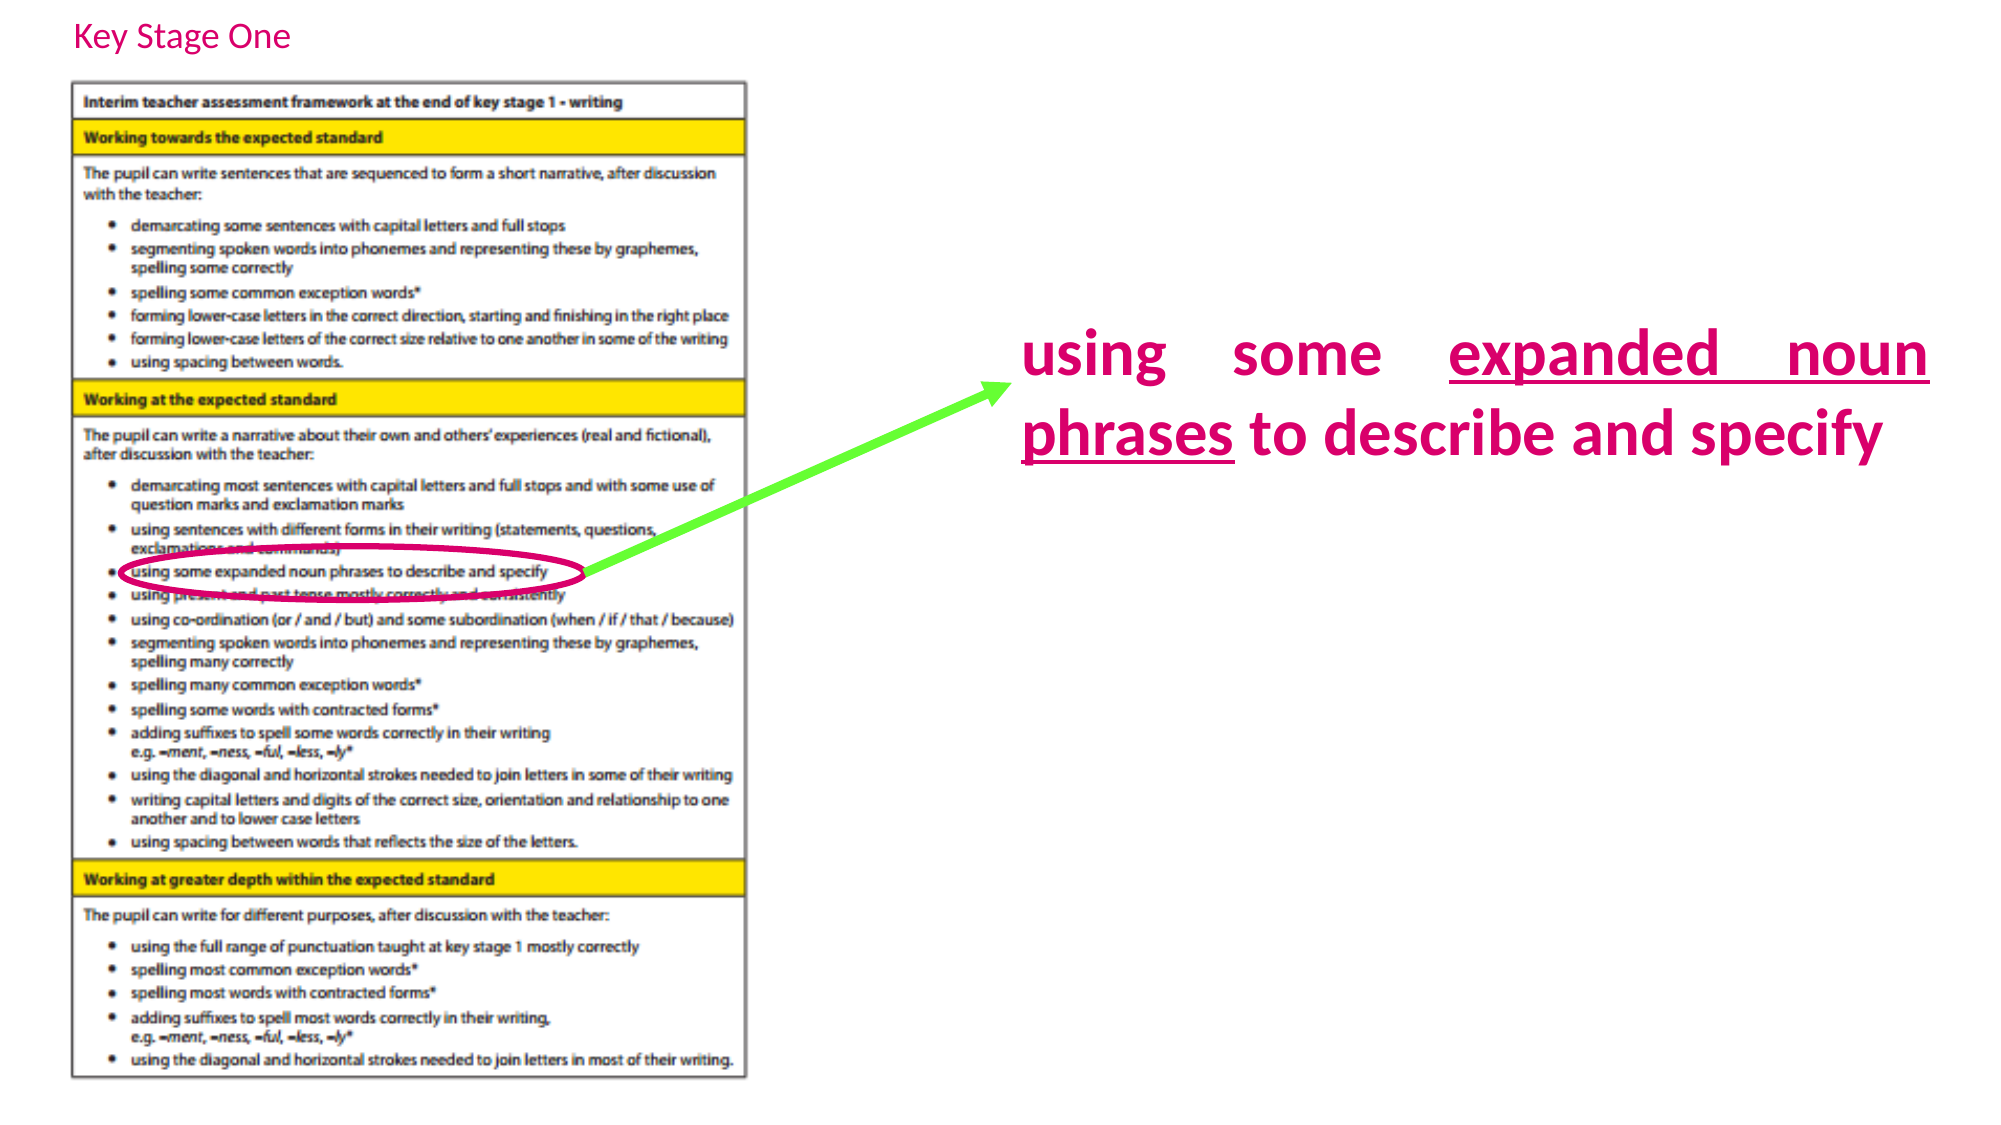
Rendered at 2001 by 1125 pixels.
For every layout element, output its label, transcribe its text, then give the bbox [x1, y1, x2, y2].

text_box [584, 382, 1012, 574]
text_box Key Stage One [59, 3, 324, 64]
picture [59, 64, 763, 1093]
text_box using some expanded noun phrases to describe and specify [1006, 301, 1945, 476]
